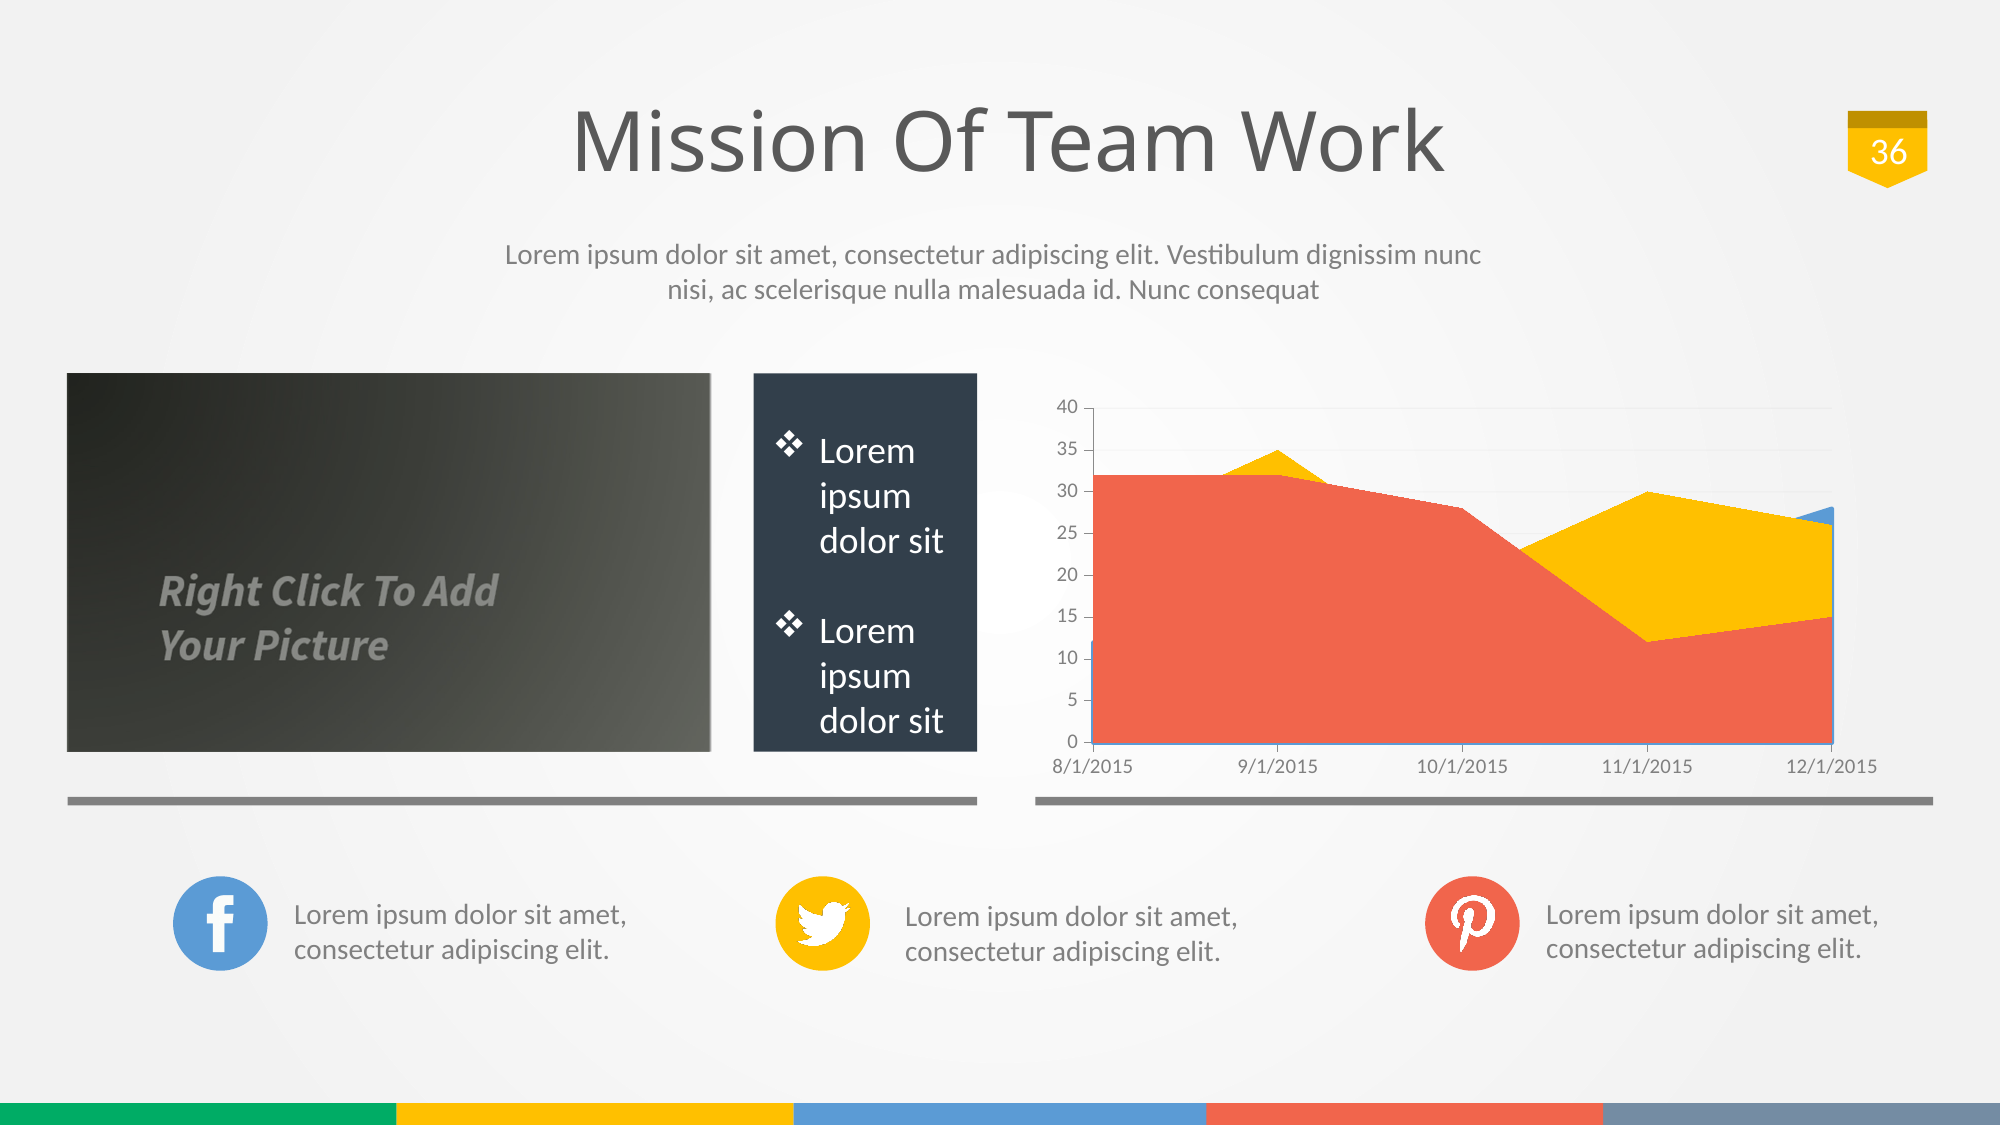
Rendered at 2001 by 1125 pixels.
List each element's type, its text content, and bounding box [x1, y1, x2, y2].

text_box Lorem ipsum dolor sit amet, consectetur adipiscing elit. [1531, 887, 1969, 973]
slide_number 36 [1843, 110, 1935, 189]
text_box [1034, 796, 1934, 806]
text_box [753, 372, 978, 753]
text_box Lorem ipsum dolor sit Lorem ipsum dolor sit [757, 418, 989, 839]
text_box [67, 796, 757, 806]
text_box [775, 876, 870, 971]
chart [1035, 390, 1896, 786]
text_box Lorem ipsum dolor sit amet, consectetur adipiscing elit. Vestibulum dignissim nunc nisi, ac scelerisque nulla malesuada id. Nunc consequat [466, 227, 1522, 313]
title Mission Of Team Work [131, 84, 1886, 206]
text_box Lorem ipsum dolor sit amet, consectetur adipiscing elit. [279, 888, 717, 973]
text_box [1425, 876, 1520, 971]
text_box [173, 876, 268, 971]
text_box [66, 373, 712, 752]
text_box Lorem ipsum dolor sit amet, consectetur adipiscing elit. [890, 890, 1328, 975]
